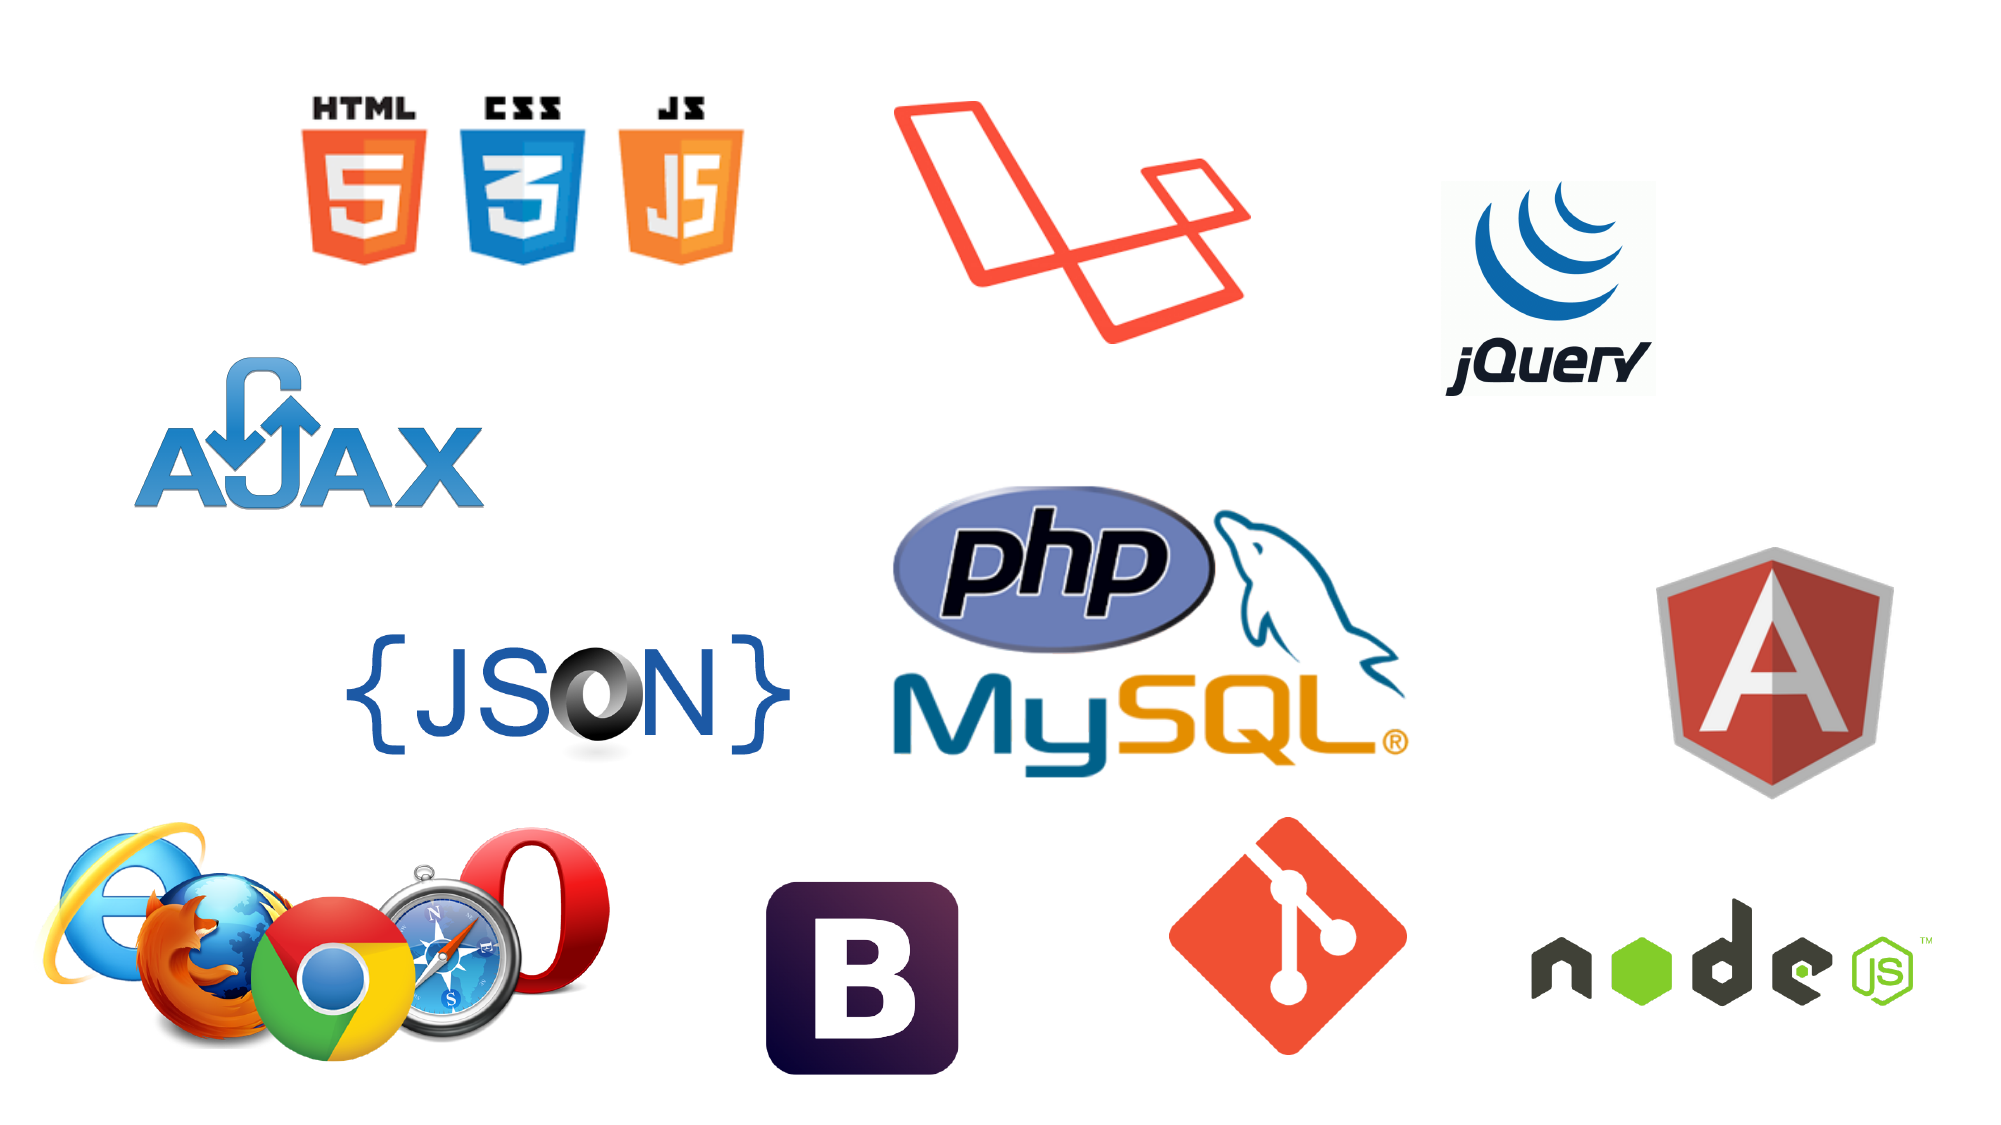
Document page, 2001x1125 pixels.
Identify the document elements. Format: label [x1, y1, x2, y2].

picture [123, 343, 494, 522]
picture [31, 817, 622, 1071]
picture [1520, 847, 1938, 1057]
picture [1656, 547, 1894, 800]
picture [752, 868, 972, 1088]
picture [346, 589, 791, 802]
picture [894, 101, 1251, 344]
picture [862, 422, 1430, 1055]
picture [222, 31, 824, 332]
picture [1441, 181, 1656, 396]
